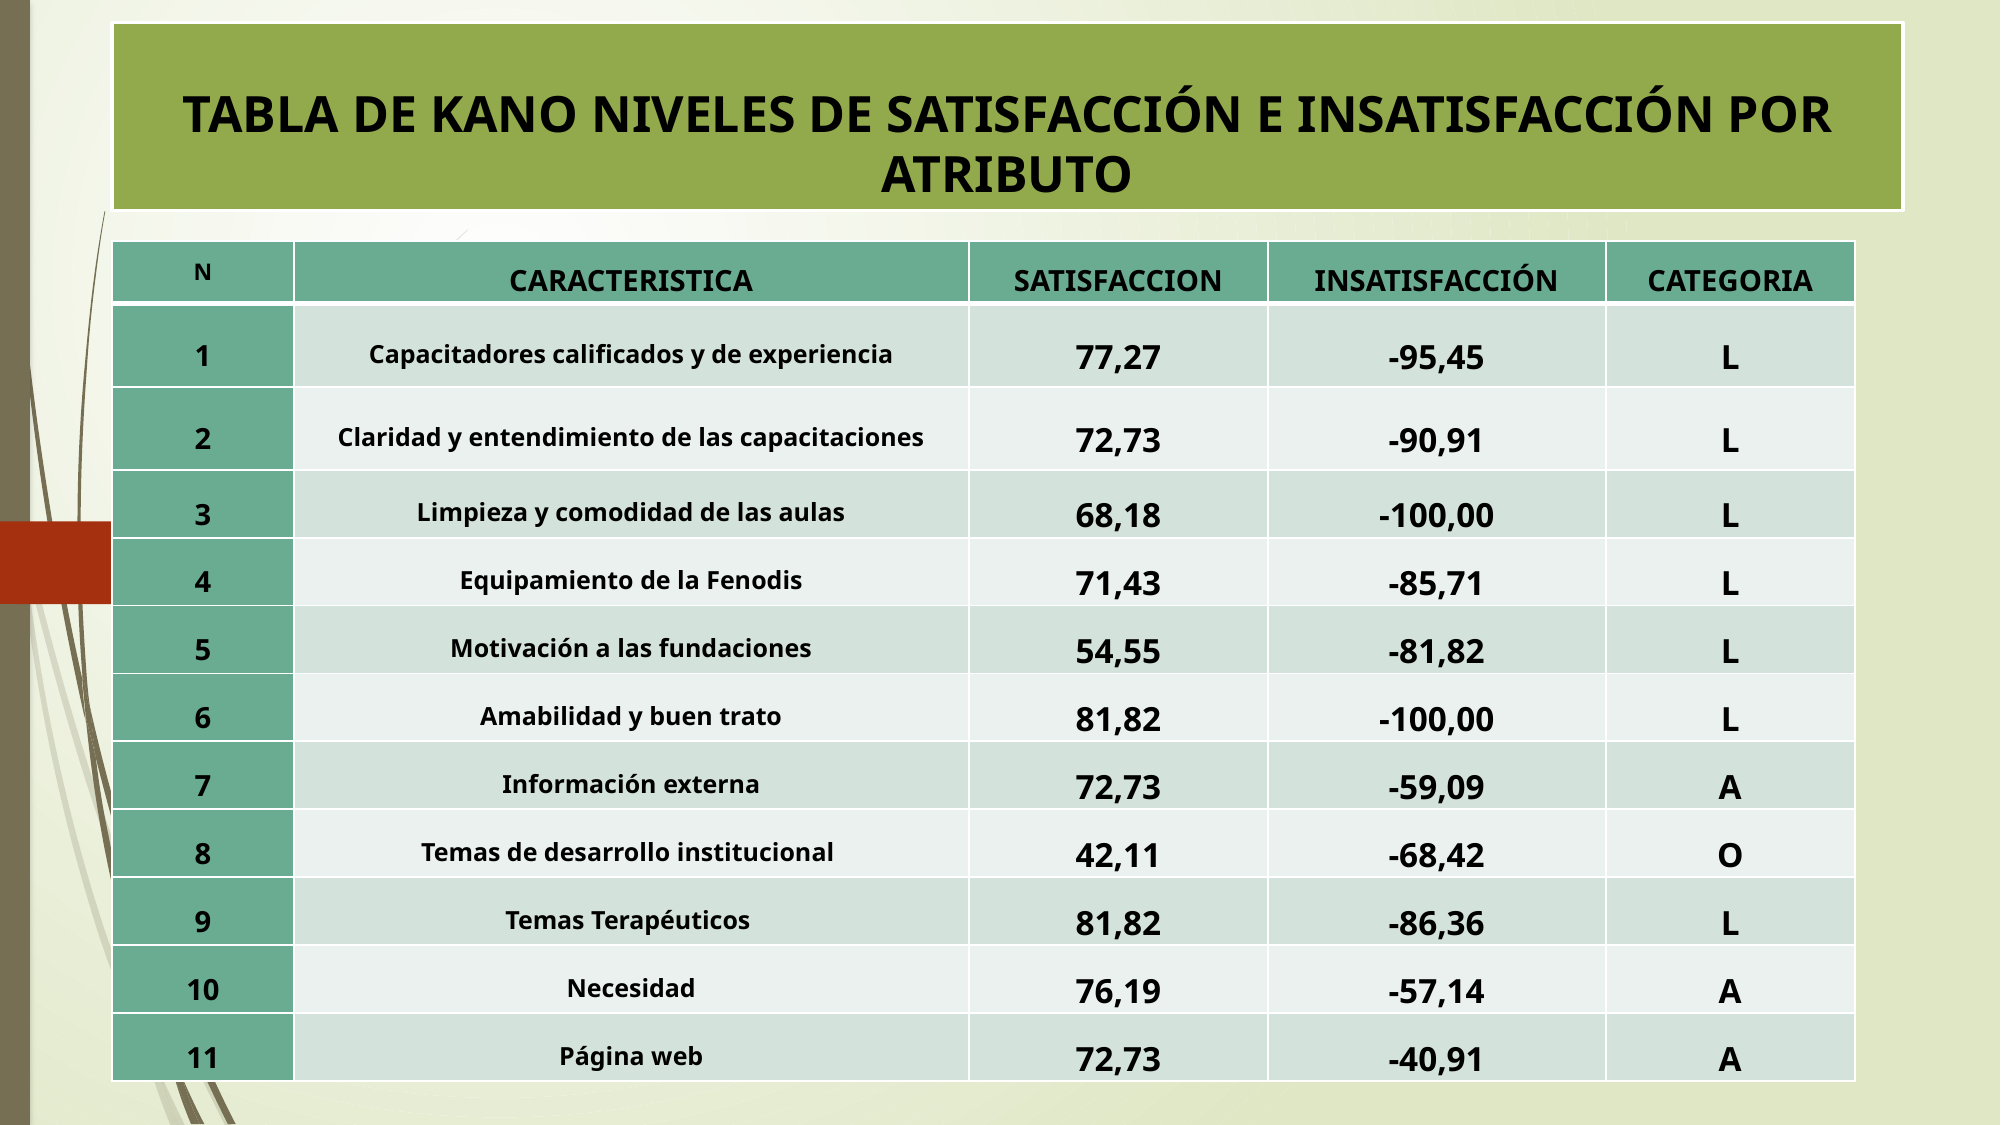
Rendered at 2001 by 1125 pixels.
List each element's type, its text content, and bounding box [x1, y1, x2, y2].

table_cell 81,82 [970, 674, 1267, 740]
table_cell 72,73 [970, 742, 1267, 808]
table_cell -68,42 [1269, 810, 1605, 876]
table_cell 1 [113, 306, 293, 386]
table_cell Equipamiento de la Fenodis [295, 539, 968, 605]
table_cell 68,18 [970, 471, 1267, 537]
table_cell L [1607, 539, 1854, 605]
table_header CARACTERISTICA [295, 242, 968, 301]
table_cell -100,00 [1269, 471, 1605, 537]
table_cell A [1607, 742, 1854, 808]
table_cell 3 [113, 471, 293, 537]
table_cell L [1607, 471, 1854, 537]
table_cell 6 [113, 674, 293, 740]
table_cell 7 [113, 742, 293, 808]
table_header N [113, 242, 293, 301]
table_cell Capacitadores calificados y de experiencia [295, 306, 968, 386]
table_cell -95,45 [1269, 306, 1605, 386]
table_cell -86,36 [1269, 878, 1605, 944]
table_cell Temas Terapéuticos [295, 878, 968, 944]
table_cell Página web [295, 1014, 968, 1080]
table_cell Limpieza y comodidad de las aulas [295, 471, 968, 537]
table_cell L [1607, 878, 1854, 944]
table_cell 10 [113, 946, 293, 1012]
table_cell -40,91 [1269, 1014, 1605, 1080]
table_cell 72,73 [970, 388, 1267, 469]
table_header CATEGORIA [1607, 242, 1854, 301]
table_cell L [1607, 674, 1854, 740]
table_cell 71,43 [970, 539, 1267, 605]
table_cell 76,19 [970, 946, 1267, 1012]
table_cell A [1607, 946, 1854, 1012]
table_cell 11 [113, 1014, 293, 1080]
table_cell 2 [113, 388, 293, 469]
table_cell -90,91 [1269, 388, 1605, 469]
table_cell 77,27 [970, 306, 1267, 386]
table_cell Información externa [295, 742, 968, 808]
table_cell L [1607, 606, 1854, 673]
table_cell -85,71 [1269, 539, 1605, 605]
table_cell Amabilidad y buen trato [295, 674, 968, 740]
table_cell L [1607, 306, 1854, 386]
table_cell -81,82 [1269, 606, 1605, 673]
table_header SATISFACCION [970, 242, 1267, 301]
table_cell Necesidad [295, 946, 968, 1012]
table_cell 5 [113, 606, 293, 673]
table_cell 42,11 [970, 810, 1267, 876]
table_cell Motivación a las fundaciones [295, 606, 968, 673]
table_cell -59,09 [1269, 742, 1605, 808]
table_cell 8 [113, 810, 293, 876]
table_cell -100,00 [1269, 674, 1605, 740]
table_cell 4 [113, 539, 293, 605]
title TABLA DE KANO NIVELES DE SATISFACCIÓN E INSATISFACCIÓN POR ATRIBUTO [110, 21, 1905, 212]
table_cell 9 [113, 878, 293, 944]
table_cell L [1607, 388, 1854, 469]
table_cell 72,73 [970, 1014, 1267, 1080]
table_cell A [1607, 1014, 1854, 1080]
table_cell O [1607, 810, 1854, 876]
table_cell 54,55 [970, 606, 1267, 673]
table_cell Claridad y entendimiento de las capacitaciones [295, 388, 968, 469]
table_header INSATISFACCIÓN [1269, 242, 1605, 301]
table_cell Temas de desarrollo institucional [295, 810, 968, 876]
table_cell -57,14 [1269, 946, 1605, 1012]
table_cell 81,82 [970, 878, 1267, 944]
